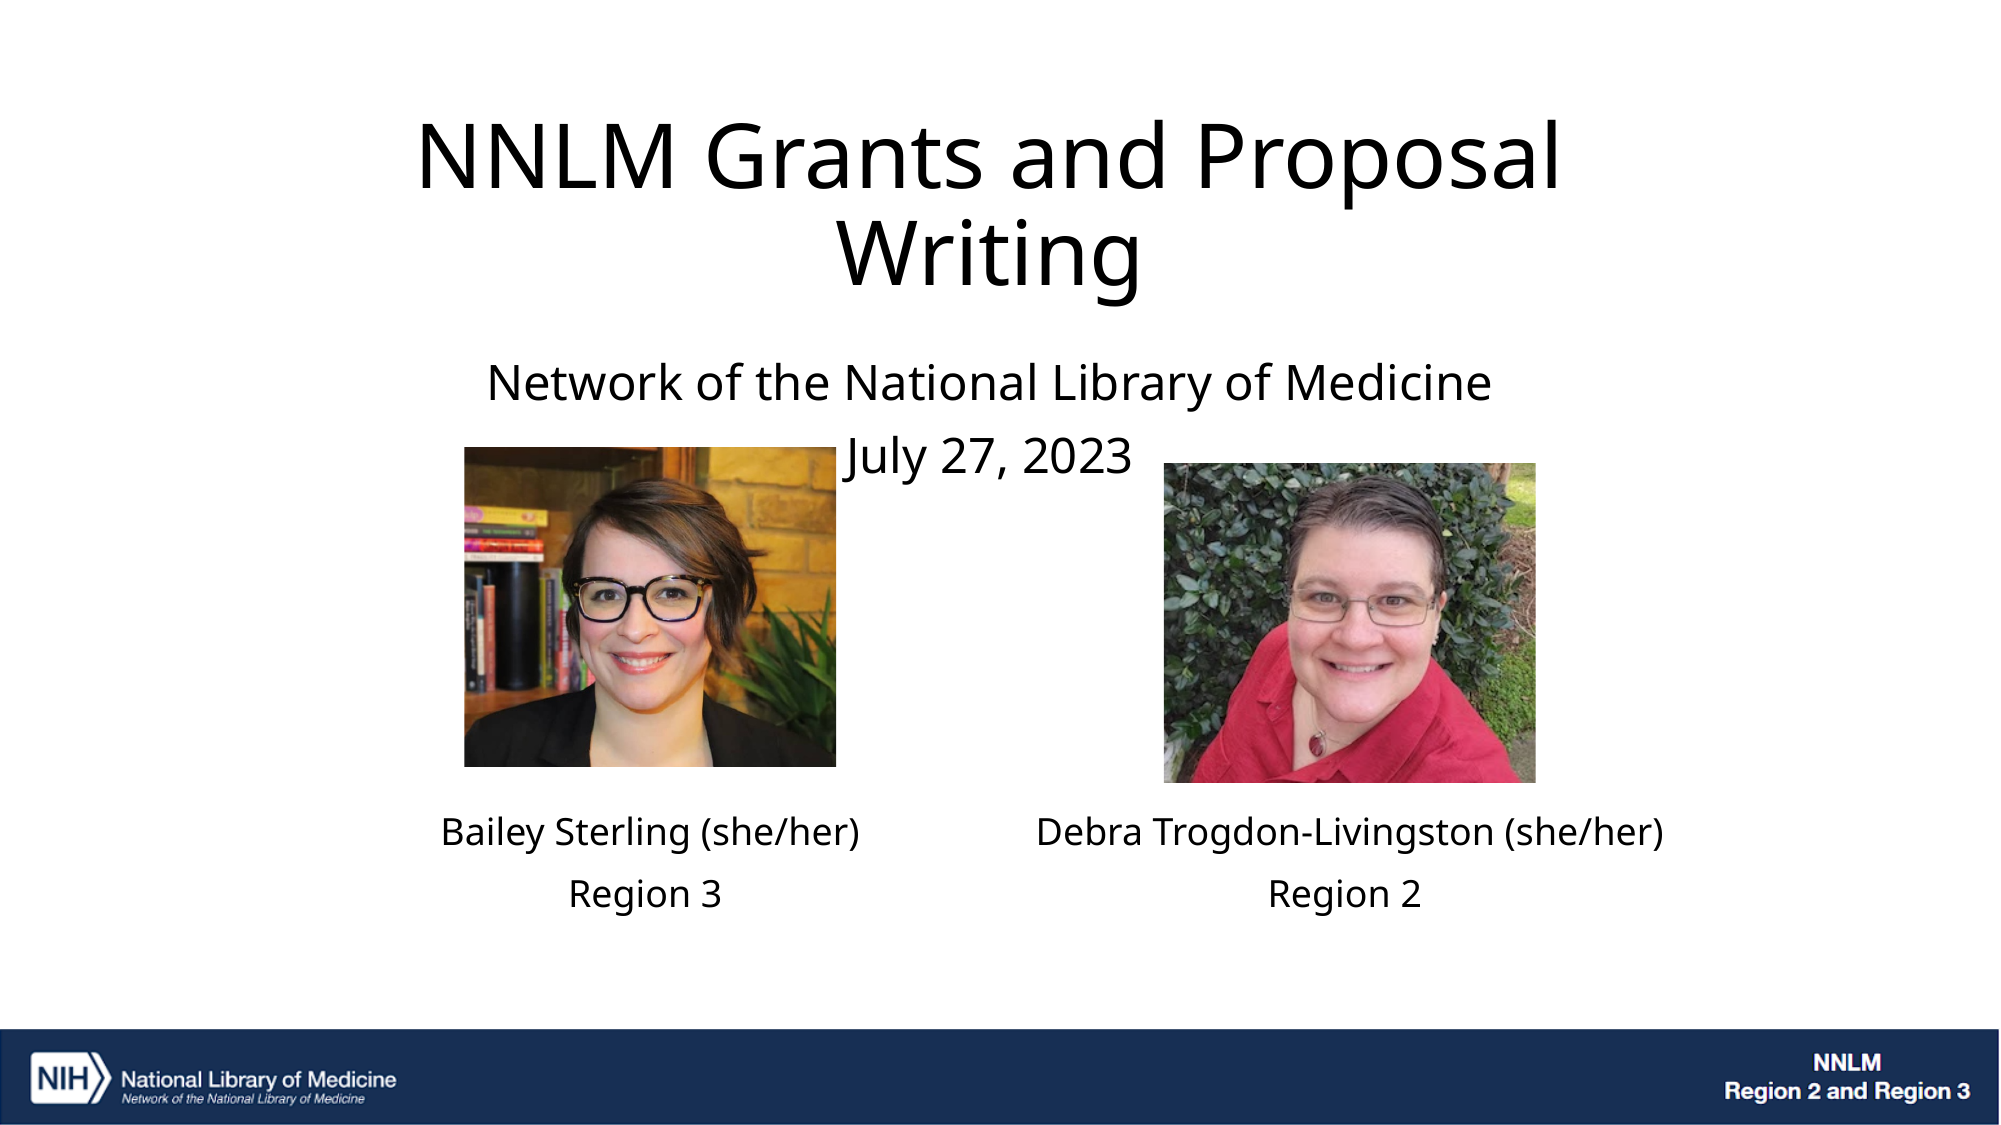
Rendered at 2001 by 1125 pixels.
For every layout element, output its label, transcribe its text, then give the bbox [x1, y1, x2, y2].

picture [463, 446, 837, 767]
text_box Debra Trogdon-Livingston (she/her) Region 2 [1003, 798, 1696, 931]
picture [0, 1028, 2000, 1125]
picture [1163, 462, 1536, 783]
text_box Bailey Sterling (she/her) Region 3 [404, 798, 897, 931]
title NNLM Grants and Proposal Writing Network of the National Library of Medicine July 27, 2023 [240, 103, 1741, 496]
